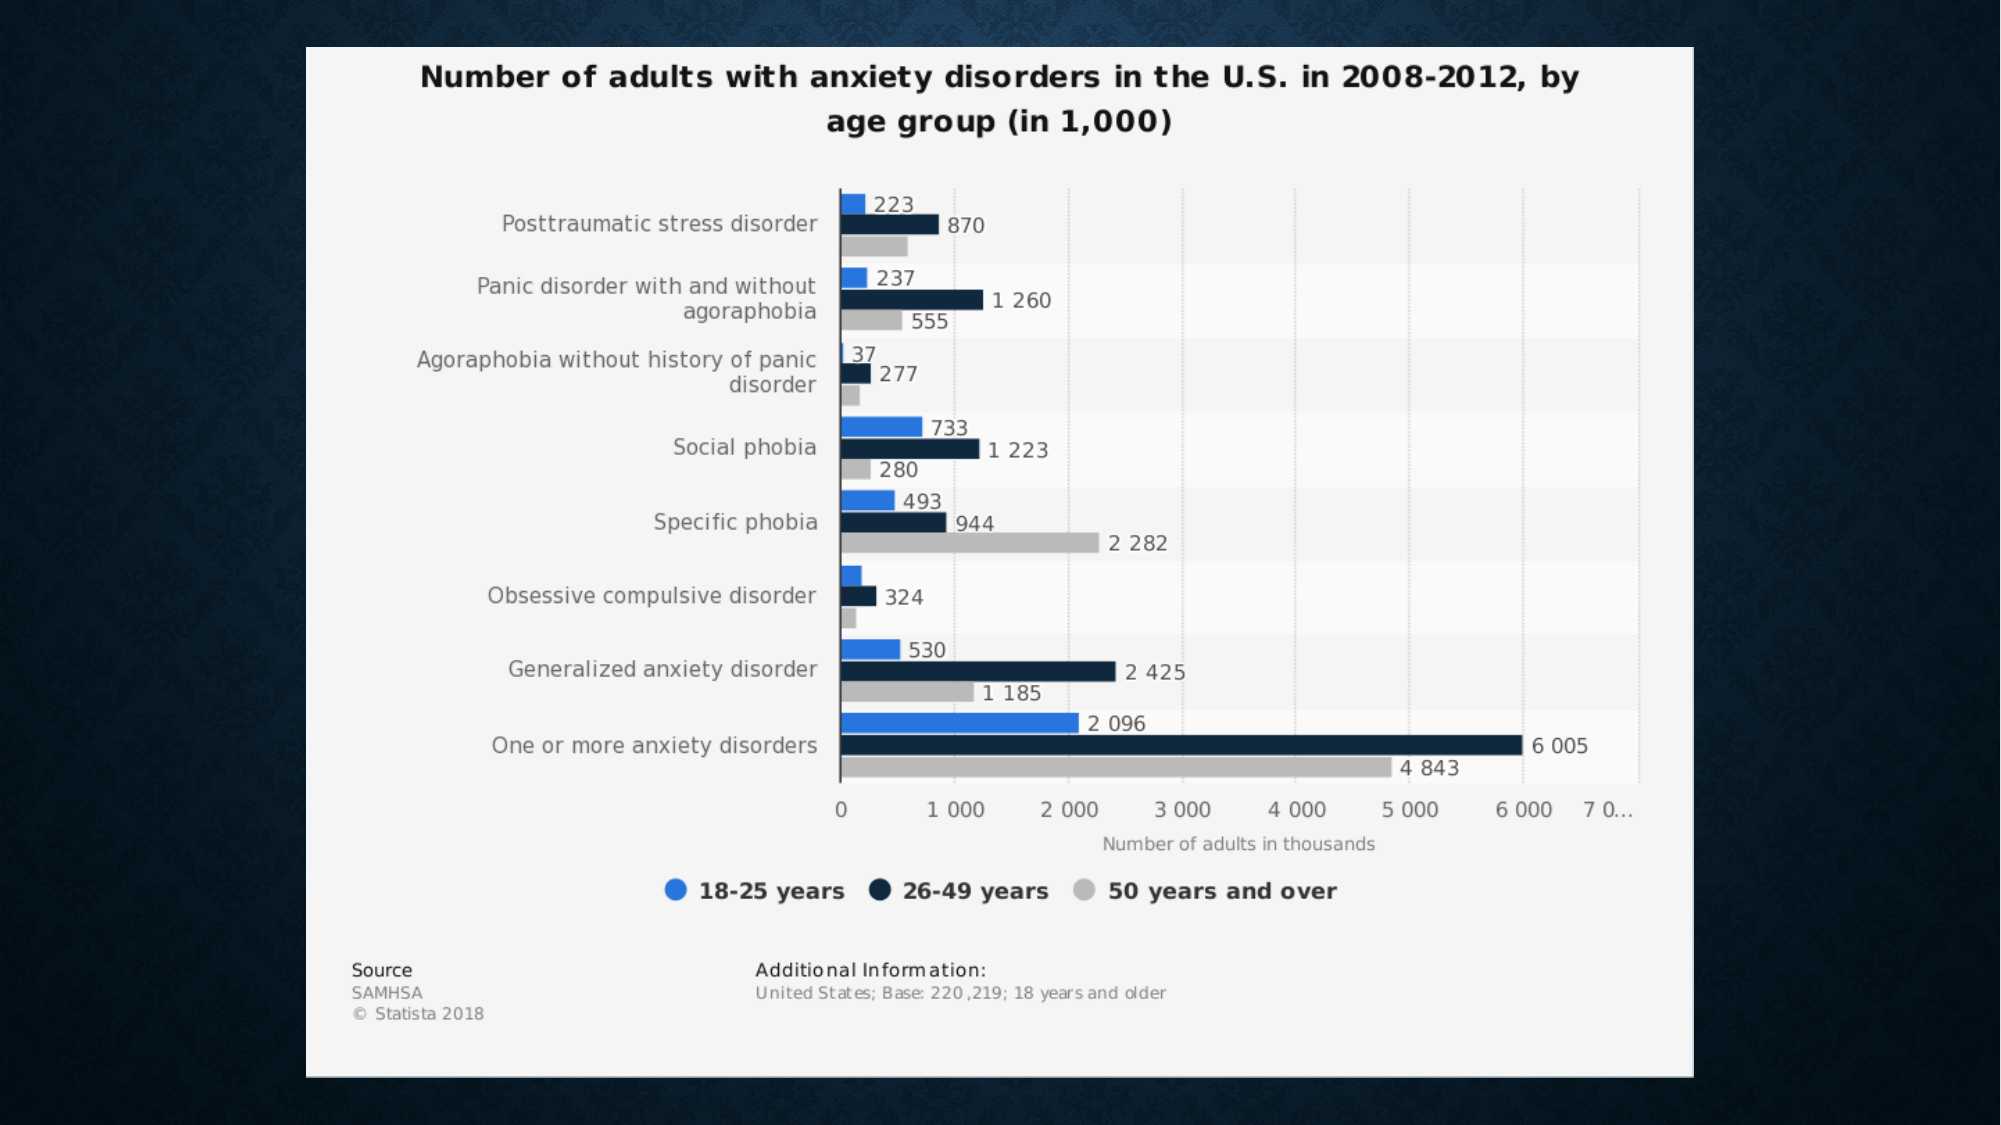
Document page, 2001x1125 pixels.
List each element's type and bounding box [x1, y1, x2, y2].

picture [306, 46, 1694, 1079]
